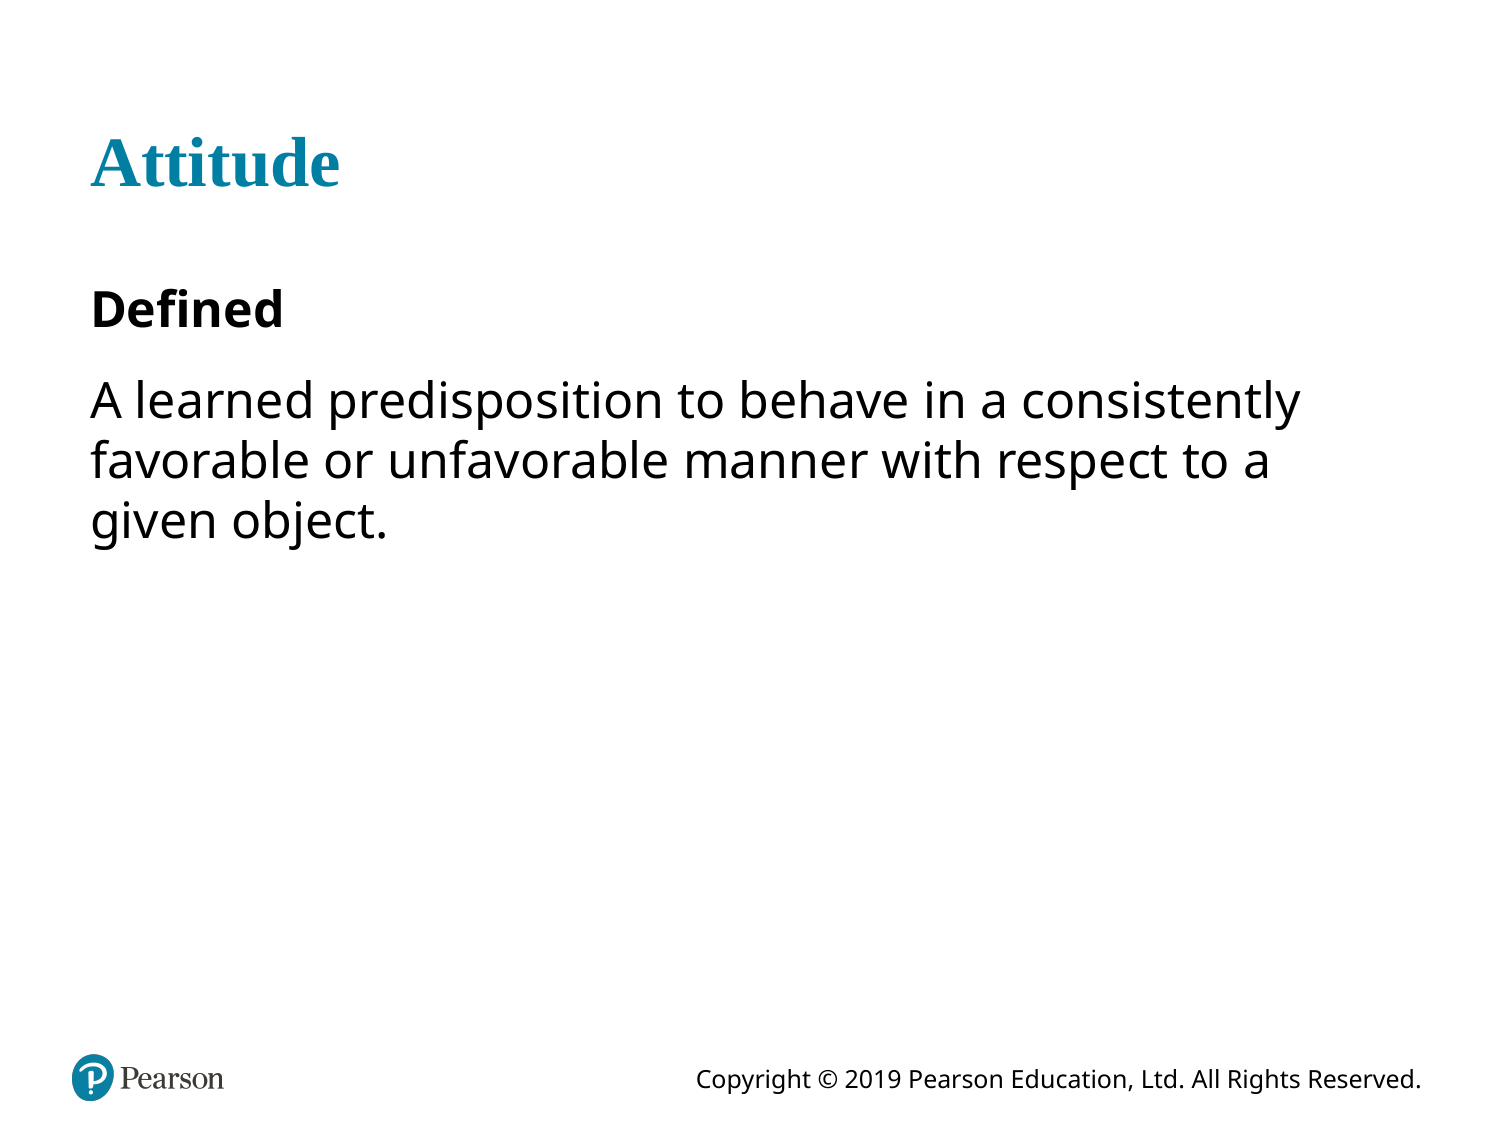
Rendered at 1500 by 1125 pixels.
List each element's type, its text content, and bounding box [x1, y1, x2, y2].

list Defined A learned predisposition to behave in a consistently favorable or unfavorable manner with respect to a given object. [75, 262, 1425, 554]
title Attitude [75, 35, 1425, 216]
picture [72, 1054, 88, 1070]
picture [80, 1063, 106, 1088]
picture [72, 1087, 83, 1101]
picture [98, 1054, 224, 1101]
